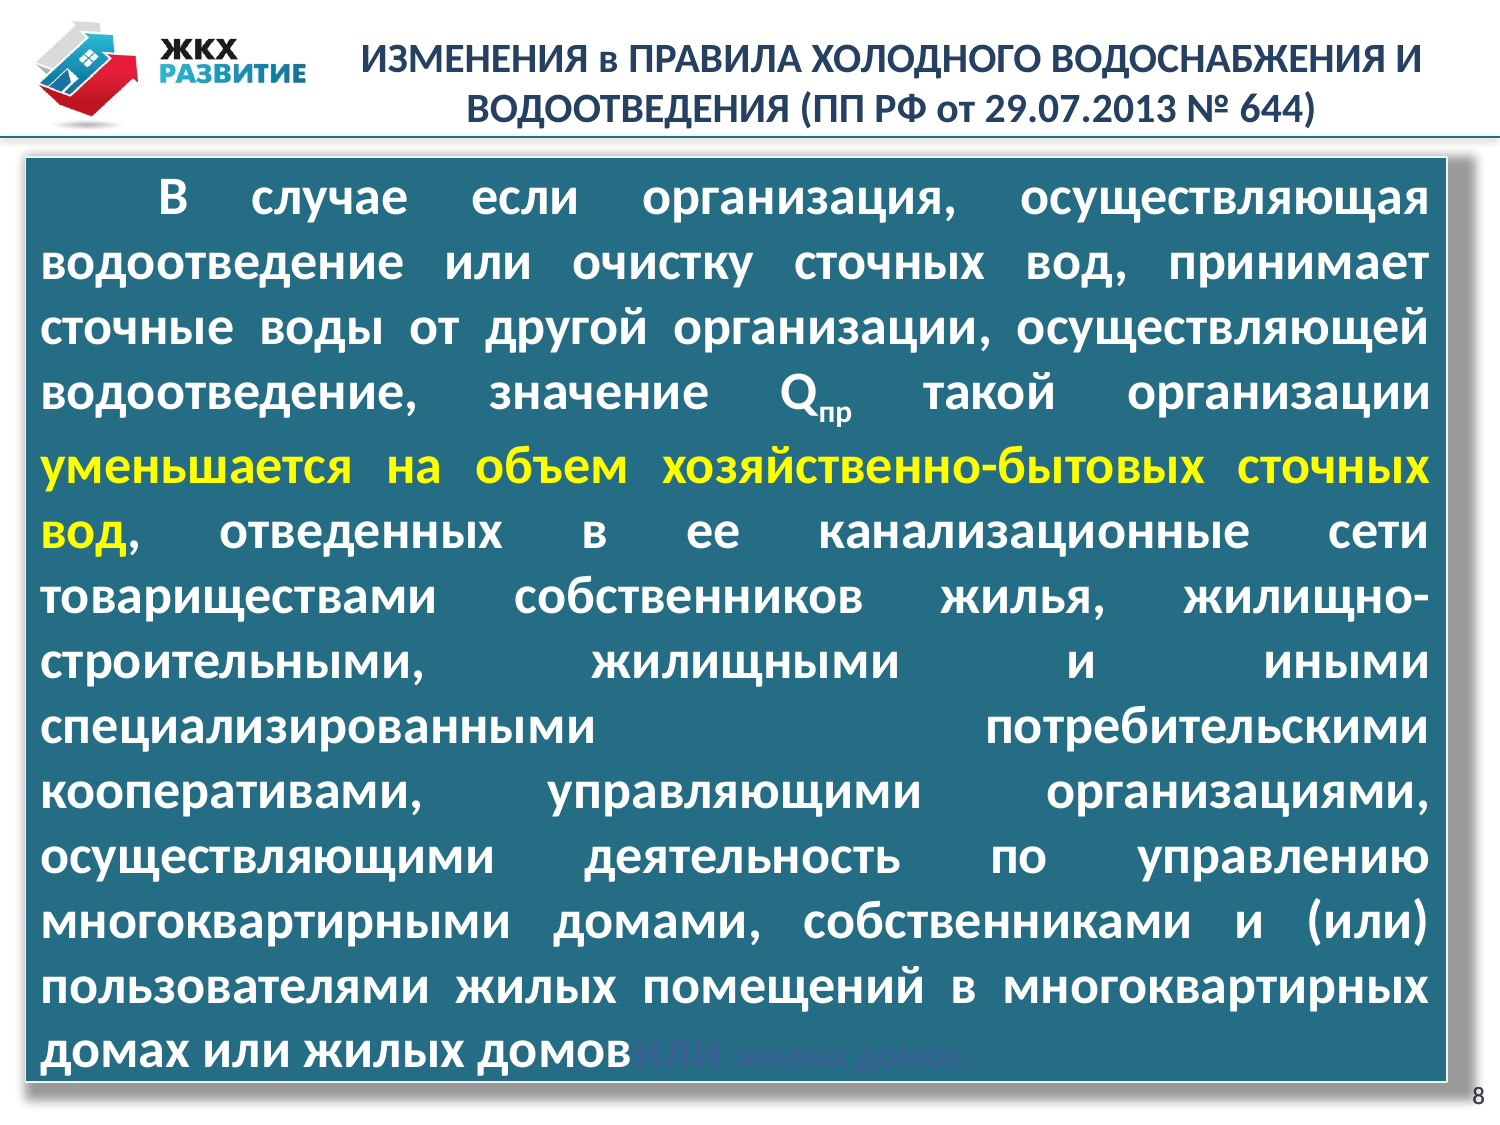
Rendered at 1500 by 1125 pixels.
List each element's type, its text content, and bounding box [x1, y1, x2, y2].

text_box В случае если организация, осуществляющая водоотведение или очистку сточных вод, принимает сточные воды от другой организации, осуществляющей водоотведение, значение Qпр такой организации уменьшается на объем хозяйственно-бытовых сточных вод, отведенных в ее канализационные сети товариществами собственников жилья, жилищно-строительными, жилищными и иными специализированными потребительскими кооперативами, управляющими организациями, осуществляющими деятельность по управлению многоквартирными домами, собственниками и (или) пользователями жилых помещений в многоквартирных домах или жилых домовили жилых домов. [25, 156, 1448, 1083]
text_box ИЗМЕНЕНИЯ в ПРАВИЛА ХОЛОДНОГО ВОДОСНАБЖЕНИЯ И ВОДООТВЕДЕНИЯ (ПП РФ от 29.07.2013 № 644) [341, 23, 1471, 136]
picture [1, 5, 337, 136]
text_box 8 [1299, 1064, 1500, 1125]
text_box [702, 368, 1404, 599]
